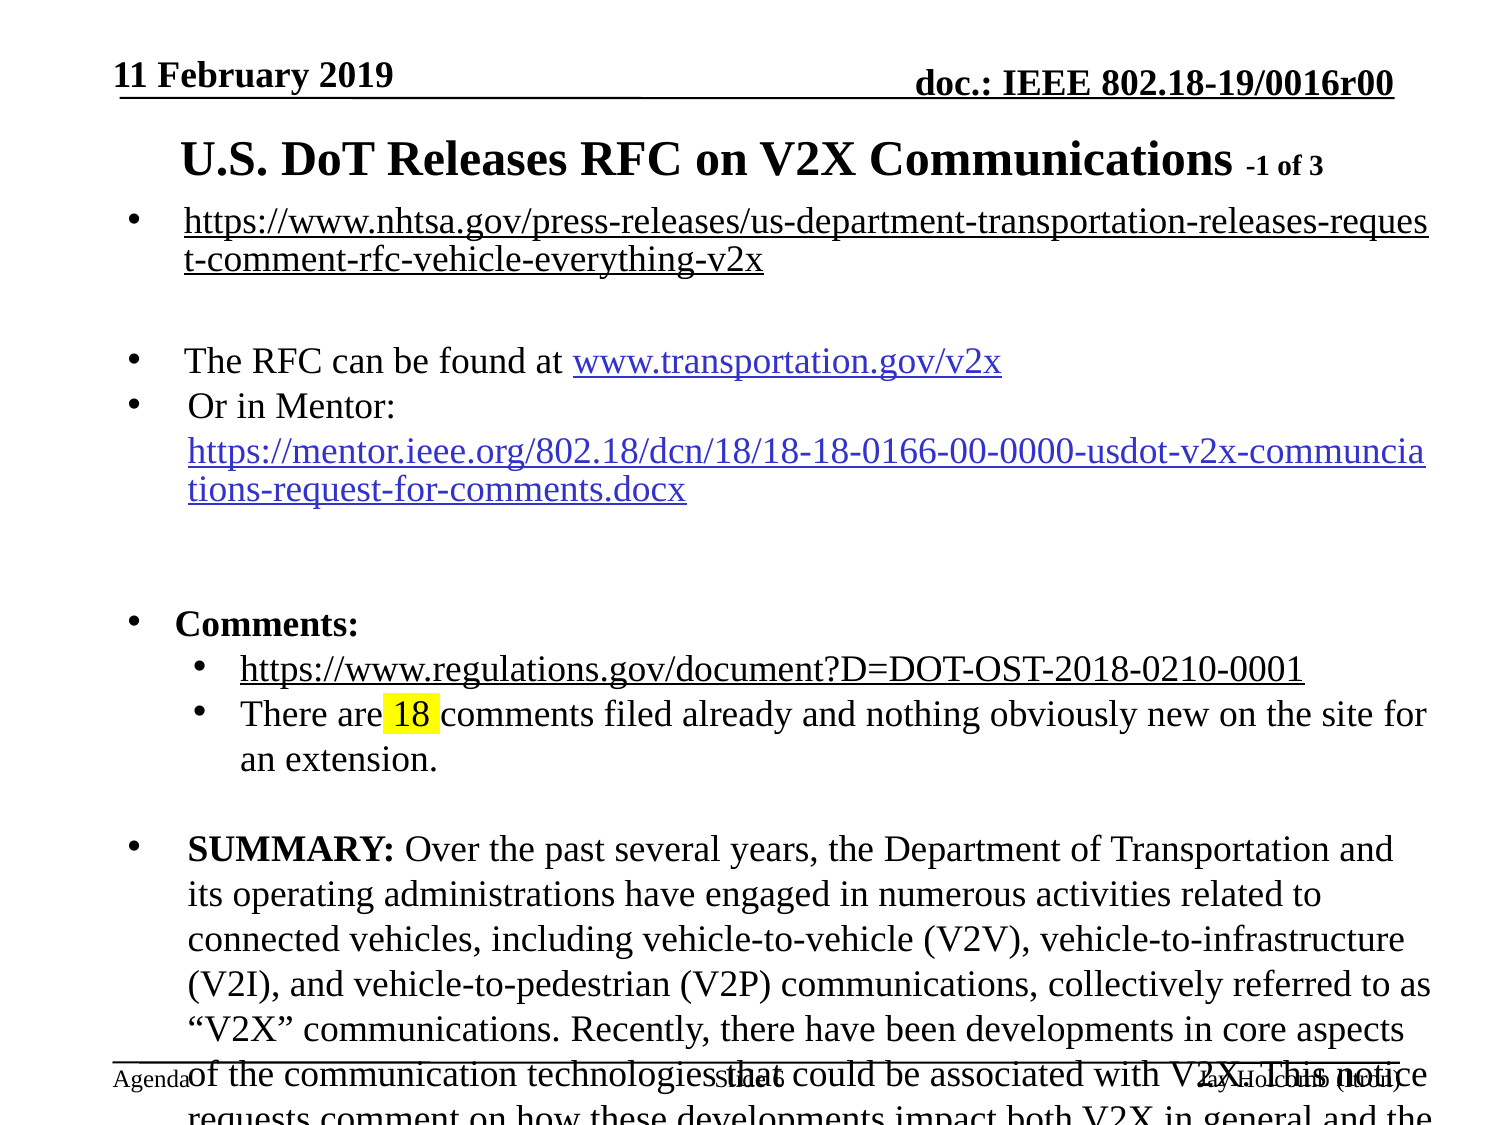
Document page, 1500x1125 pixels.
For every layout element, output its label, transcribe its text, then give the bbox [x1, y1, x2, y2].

list https://www.nhtsa.gov/press-releases/us-department-transportation-releases-request-comment-rfc-vehicle-everything-v2x The RFC can be found at www.transportation.gov/v2x Or in Mentor: https://mentor.ieee.org/802.18/dcn/18/18-18-0166-00-0000-usdot-v2x-communciations-request-for-comments.docx Comments: https://www.regulations.gov/document?D=DOT-OST-2018-0210-0001 There are 18 comments filed already and nothing obviously new on the site for an extension. SUMMARY: Over the past several years, the Department of Transportation and its operating administrations have engaged in numerous activities related to connected vehicles, including vehicle-to-vehicle (V2V), vehicle-to-infrastructure (V2I), and vehicle-to-pedestrian (V2P) communications, collectively referred to as “V2X” communications. Recently, there have been developments in core aspects of the communication technologies that could be associated with V2X. This notice requests comment on how these developments impact both V2X in general and the Department’s role in encouraging the integration of V2X. [112, 188, 1450, 1019]
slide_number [112, 49, 488, 95]
footer Jay Holcomb (Itron) [878, 1061, 1402, 1093]
title U.S. DoT Releases RFC on V2X Communications -1 of 3 [114, 103, 1390, 188]
slide_number Slide 6 [699, 1061, 800, 1123]
